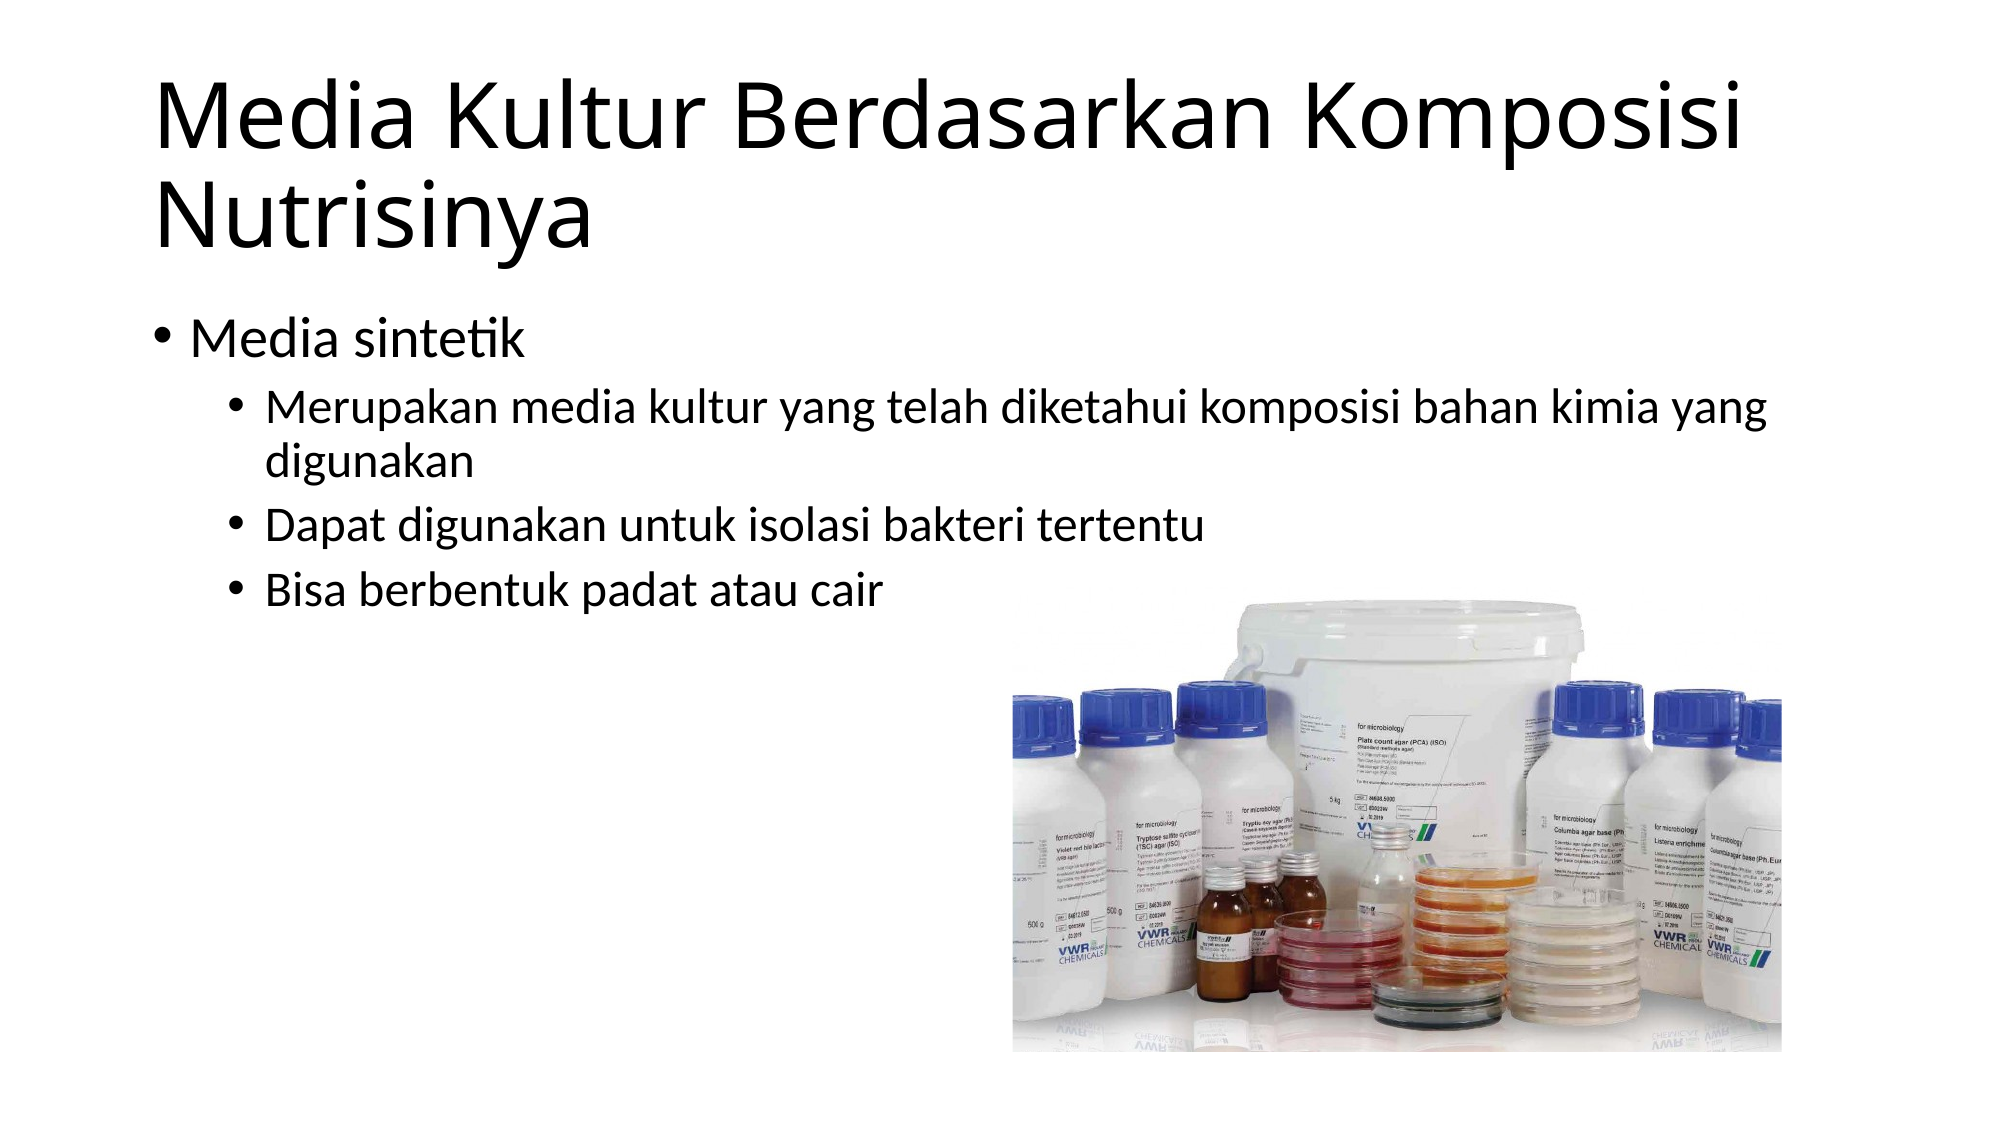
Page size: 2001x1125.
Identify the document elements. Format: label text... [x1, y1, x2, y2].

list Media sintetik Merupakan media kultur yang telah diketahui komposisi bahan kimia yang digunakan Dapat digunakan untuk isolasi bakteri tertentu Bisa berbentuk padat atau cair [137, 299, 1863, 1014]
picture [1012, 587, 1782, 1052]
title Media Kultur Berdasarkan Komposisi Nutrisinya [137, 59, 1863, 278]
